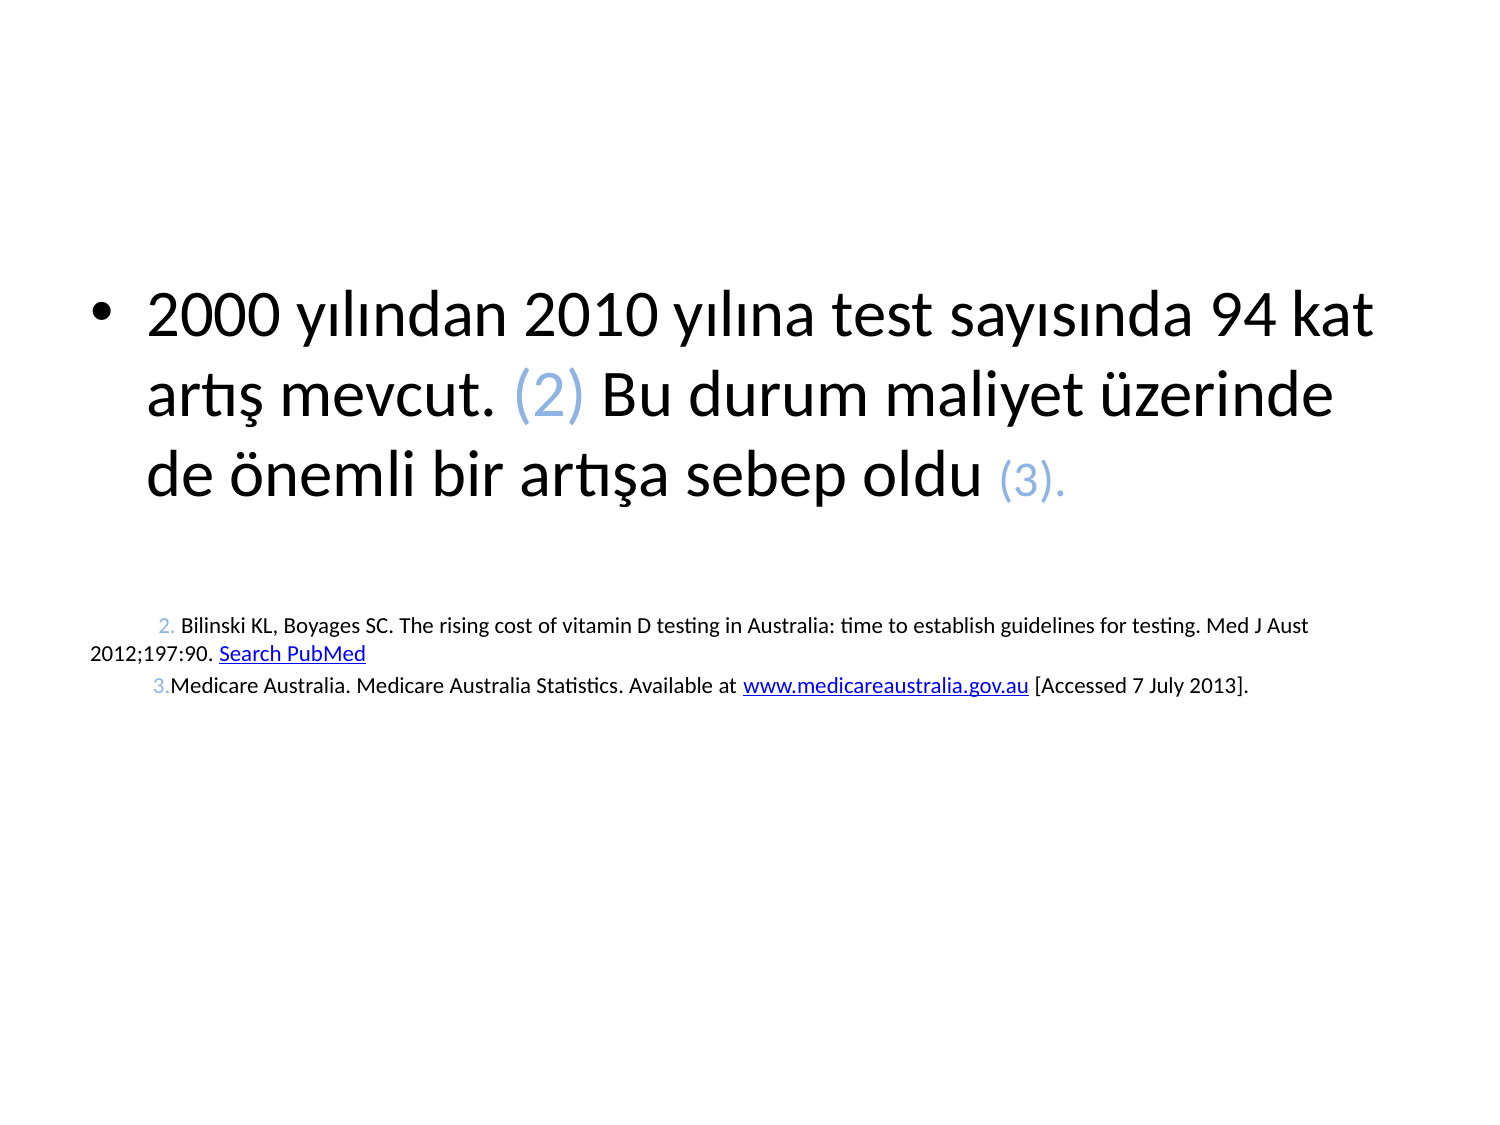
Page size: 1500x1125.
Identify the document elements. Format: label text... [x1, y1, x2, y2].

list 2000 yılından 2010 yılına test sayısında 94 kat artış mevcut. (2) Bu durum maliyet üzerinde de önemli bir artışa sebep oldu (3). 2. Bilinski KL, Boyages SC. The rising cost of vitamin D testing in Australia: time to establish guidelines for testing. Med J Aust 2012;197:90. Search PubMed 3.Medicare Australia. Medicare Australia Statistics. Available at www.medicareaustralia.gov.au [Accessed 7 July 2013]. [75, 262, 1425, 1005]
